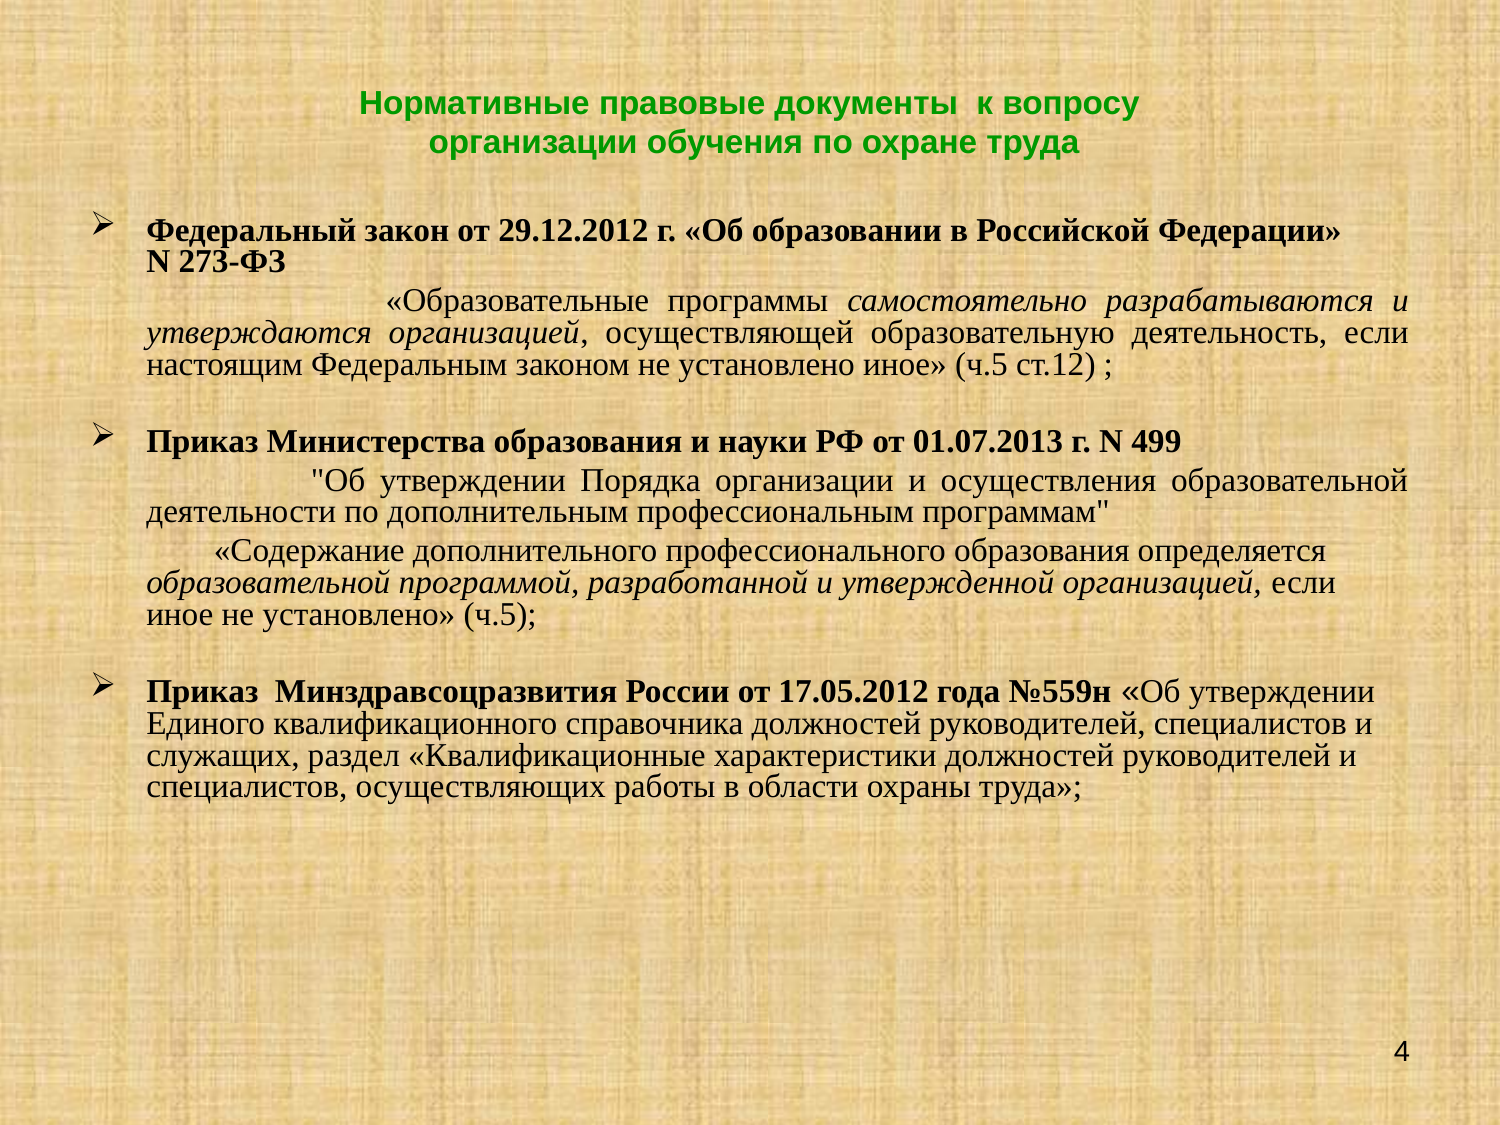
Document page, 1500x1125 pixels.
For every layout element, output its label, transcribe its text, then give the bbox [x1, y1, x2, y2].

slide_number 4 [1074, 1024, 1426, 1103]
picture [0, 0, 1500, 1125]
list Федеральный закон от 29.12.2012 г. «Об образовании в Российской Федерации» N 273-ФЗ «Образовательные программы самостоятельно разрабатываются и утверждаются организацией, осуществляющей образовательную деятельность, если настоящим Федеральным законом не установлено иное» (ч.5 ст.12) ; Приказ Министерства образования и науки РФ от 01.07.2013 г. N 499 "Об утверждении Порядка организации и осуществления образовательной деятельности по дополнительным профессиональным программам" «Содержание дополнительного профессионального образования определяется образовательной программой, разработанной и утвержденной организацией, если иное не установлено» (ч.5); Приказ Минздравсоцразвития России от 17.05.2012 года №559н «Об утверждении Единого квалификационного справочника должностей руководителей, специалистов и служащих, раздел «Квалификационные характеристики должностей руководителей и специалистов, осуществляющих работы в области охраны труда»; [74, 207, 1426, 1006]
title Нормативные правовые документы к вопросу организации обучения по охране труда [74, 44, 1426, 197]
